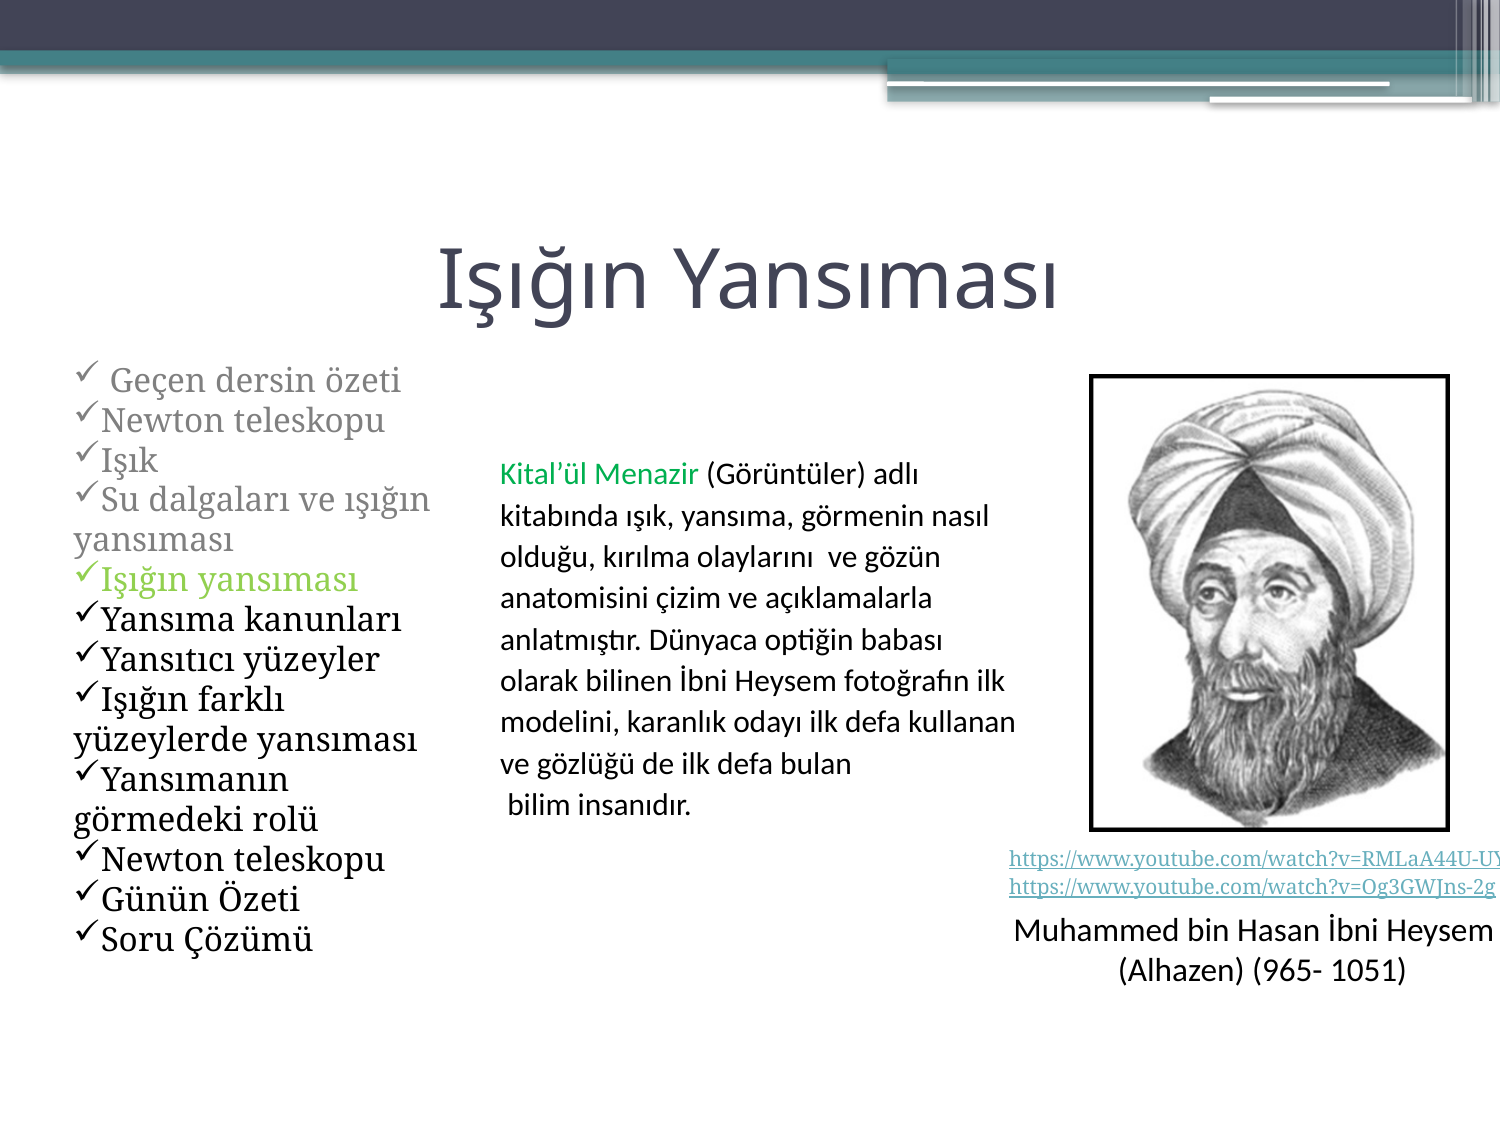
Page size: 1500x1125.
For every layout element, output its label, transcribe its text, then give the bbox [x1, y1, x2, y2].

picture [1089, 374, 1450, 833]
text_box https://www.youtube.com/watch?v=RMLaA44U-UY https://www.youtube.com/watch?v=Og3GWJns-2g [994, 837, 1500, 934]
text_box Geçen dersin özeti Newton teleskopu Işık Su dalgaları ve ışığın yansıması Işığın yansıması Yansıma kanunları Yansıtıcı yüzeyler Işığın farklı yüzeylerde yansıması Yansımanın görmedeki rolü Newton teleskopu Günün Özeti Soru Çözümü [58, 351, 481, 966]
list Kital’ül Menazir (Görüntüler) adlı kitabında ışık, yansıma, görmenin nasıl olduğu, kırılma olaylarını ve gözün anatomisini çizim ve açıklamalarla anlatmıştır. Dünyaca optiğin babası olarak bilinen İbni Heysem fotoğrafın ilk modelini, karanlık odayı ilk defa kullanan ve gözlüğü de ilk defa bulan bilim insanıdır. [468, 328, 1425, 1079]
text_box Muhammed bin Hasan İbni Heysem (Alhazen) (965- 1051) [998, 934, 1500, 996]
title Işığın Yansıması [75, 187, 1425, 351]
